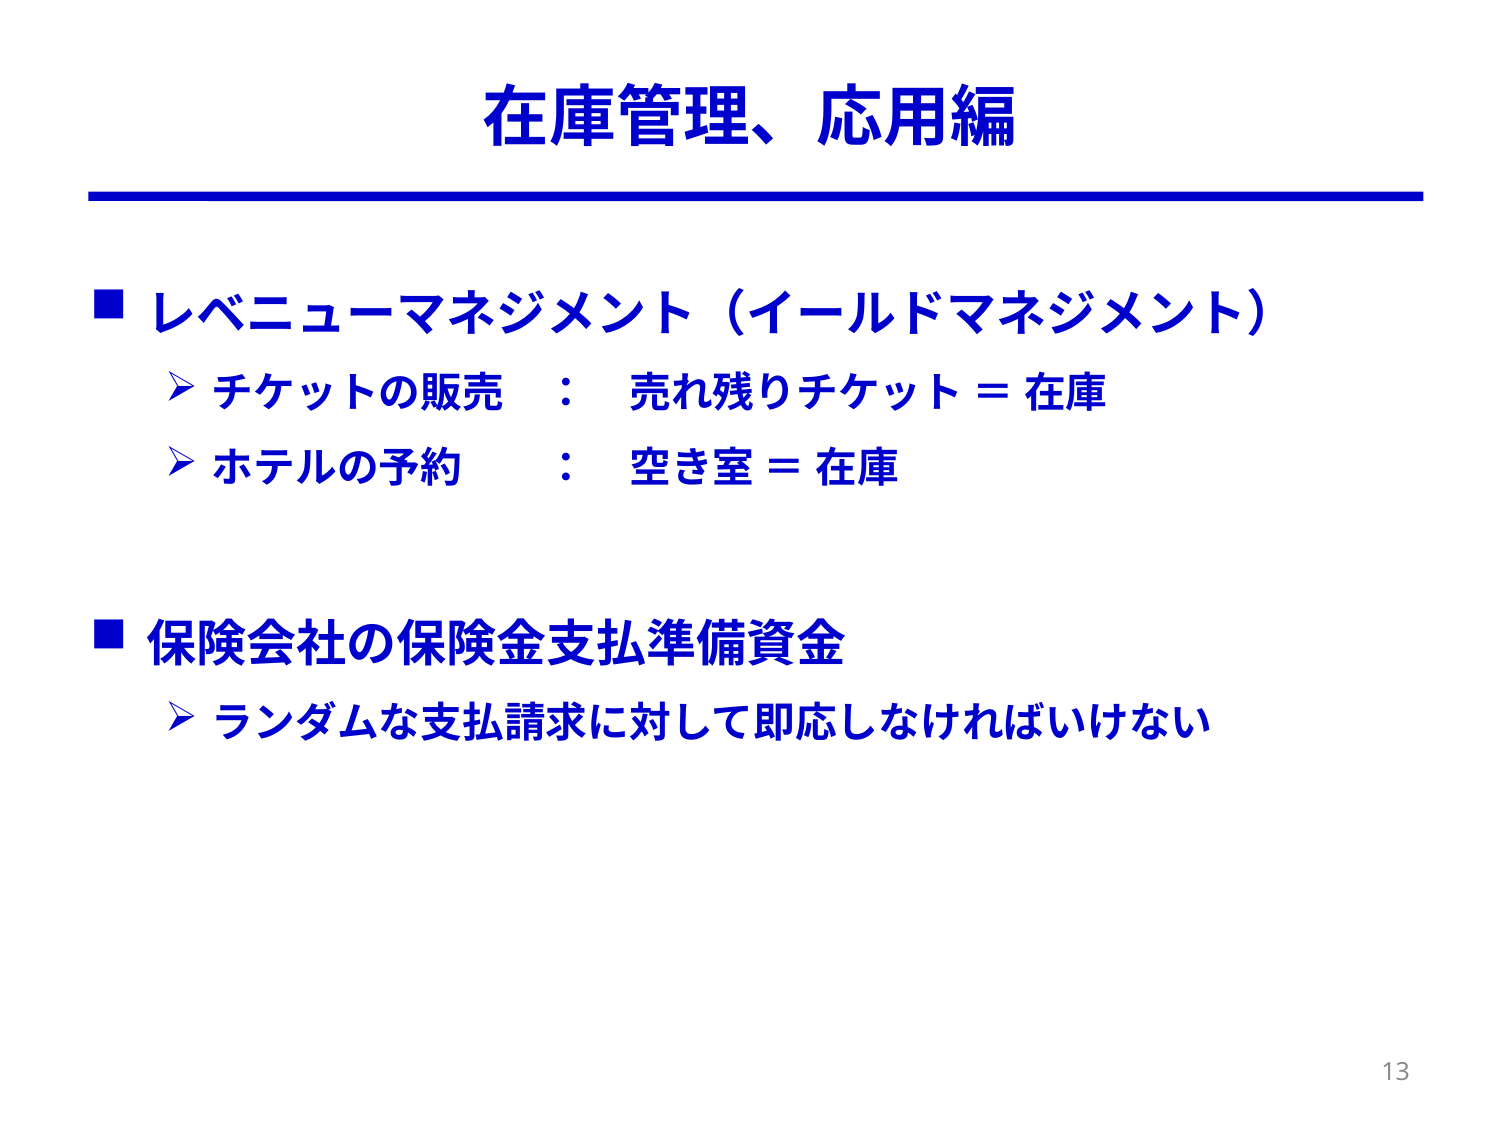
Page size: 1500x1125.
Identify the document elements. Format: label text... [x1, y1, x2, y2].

list レベニューマネジメント（イールドマネジメント） チケットの販売 ： 売れ残りチケット ＝ 在庫 ホテルの予約 ： 空き室 ＝ 在庫 保険会社の保険金支払準備資金 ランダムな支払請求に対して即応しなければいけない [75, 243, 1425, 1005]
title 在庫管理、応用編 [75, 7, 1425, 220]
slide_number 13 [1074, 1042, 1425, 1103]
